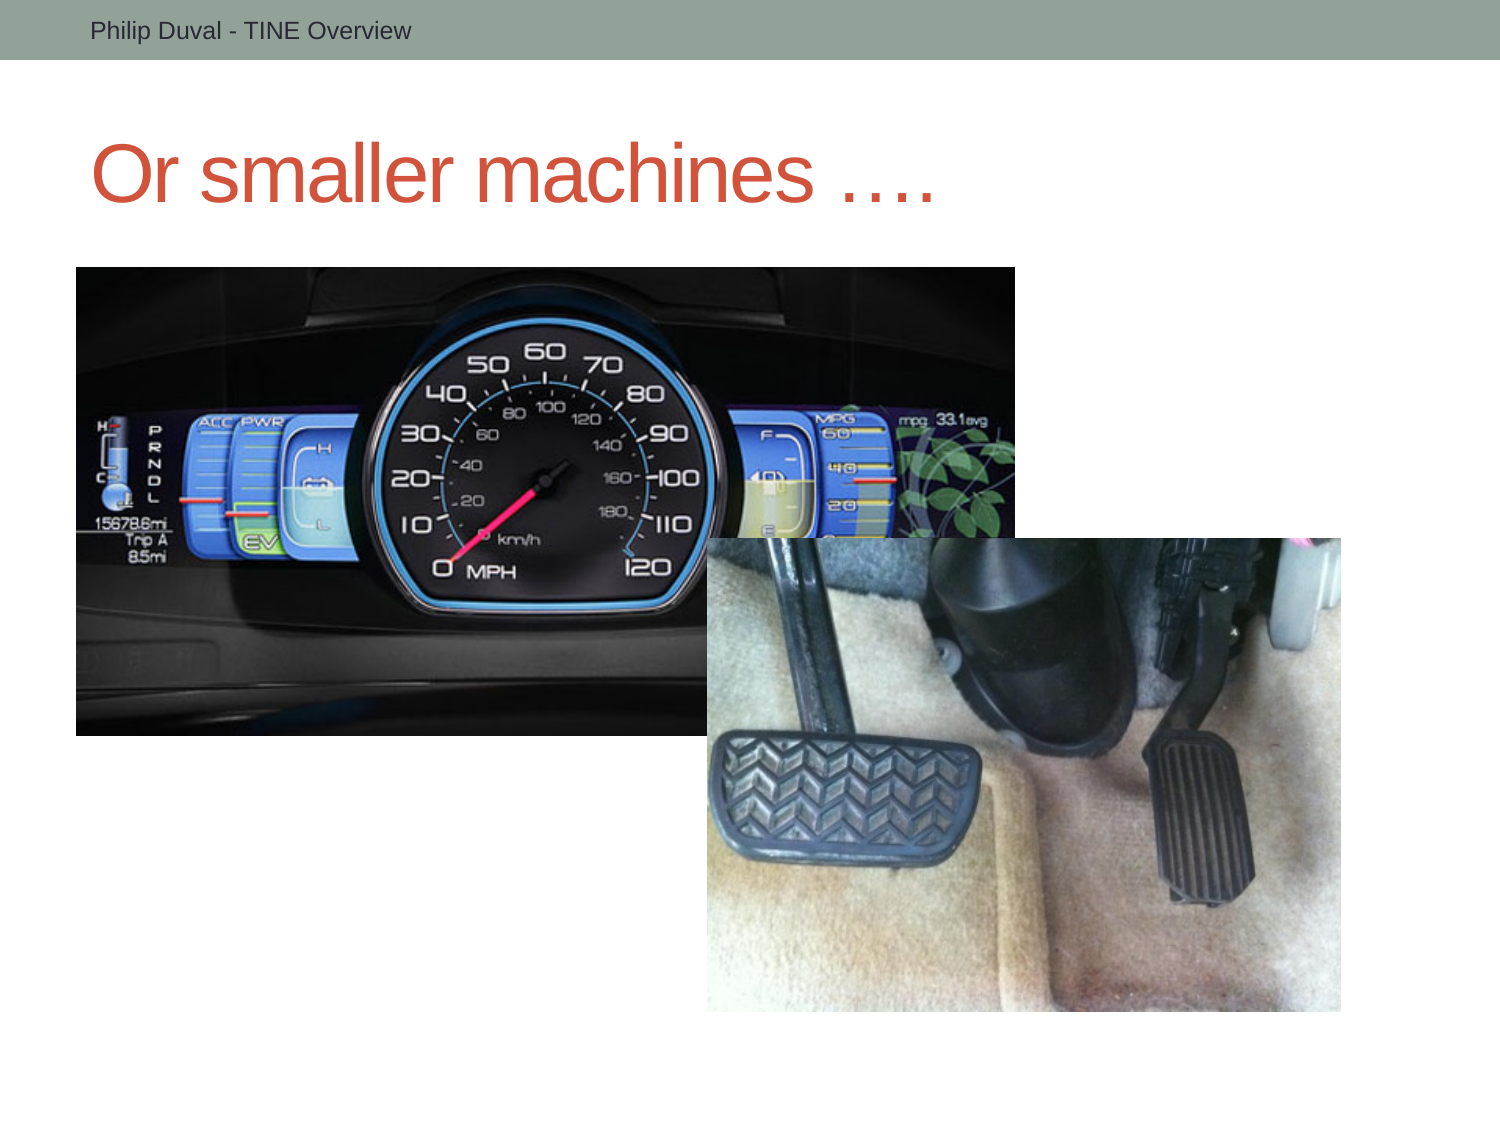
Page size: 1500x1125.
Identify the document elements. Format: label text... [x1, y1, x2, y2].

picture [76, 266, 1341, 1012]
slide_number Philip Duval - TINE Overview [75, 3, 550, 57]
title Or smaller machines …. [75, 87, 1425, 250]
